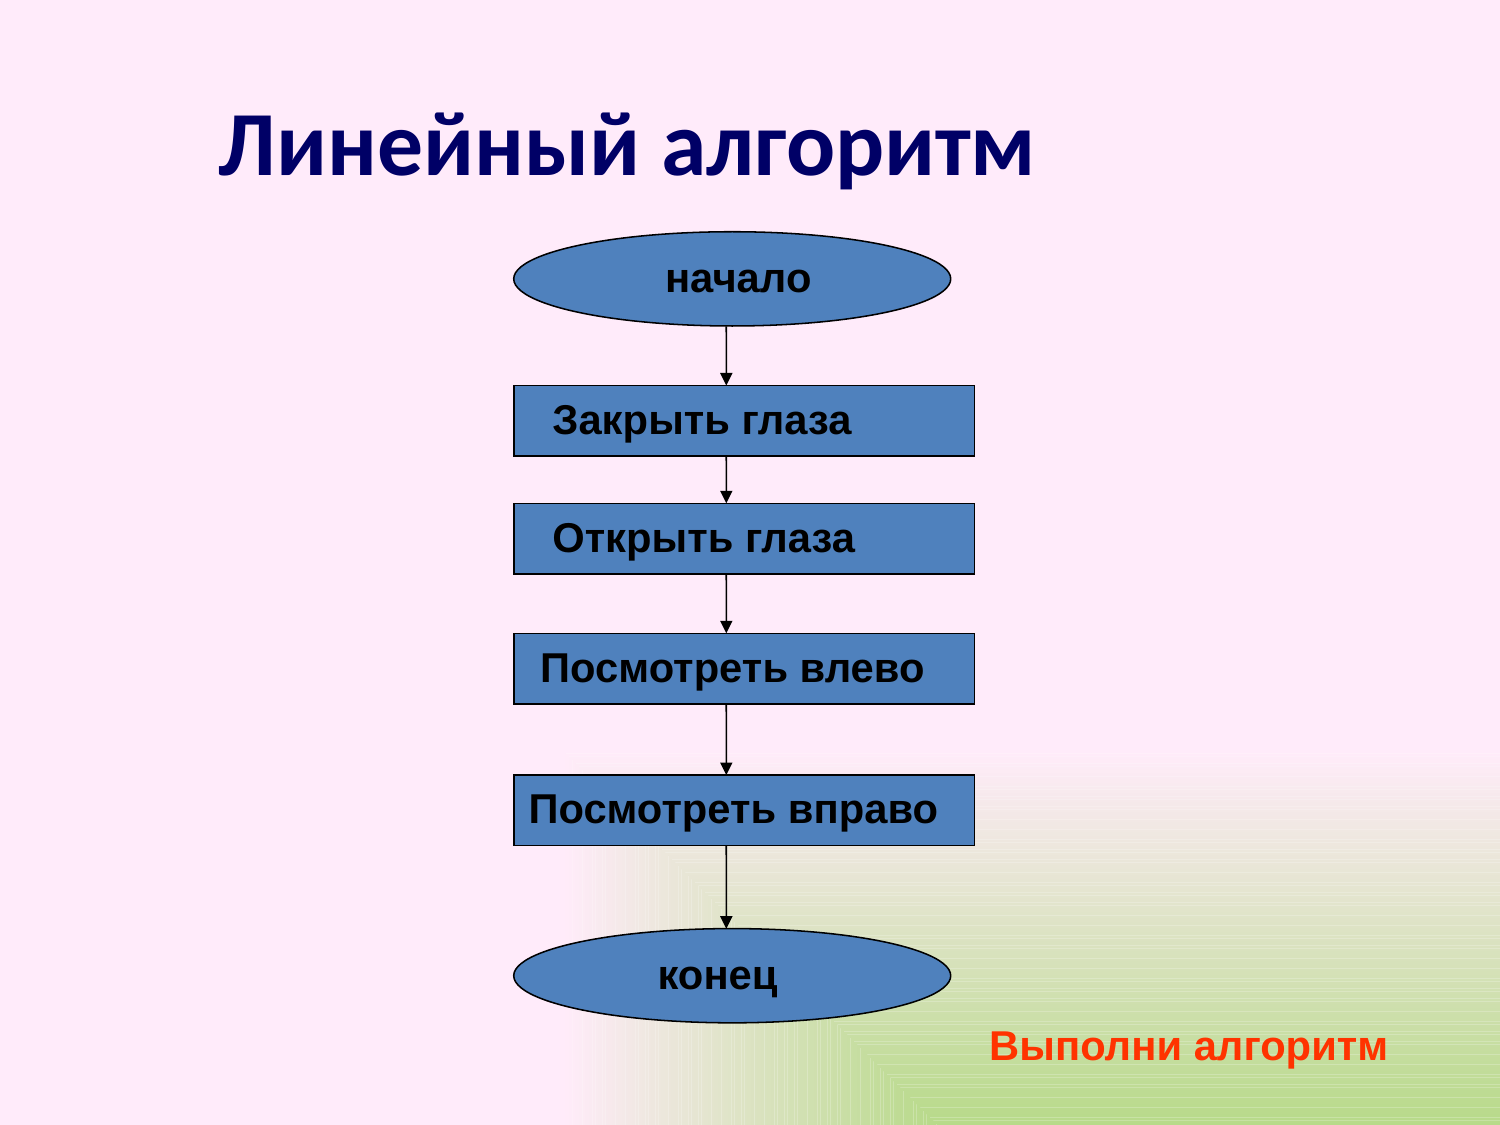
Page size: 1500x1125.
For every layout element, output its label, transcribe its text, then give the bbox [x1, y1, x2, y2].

text_box начало [608, 243, 869, 309]
text_box [720, 456, 733, 504]
text_box Посмотреть влево [525, 633, 975, 699]
text_box конец [620, 940, 869, 1006]
text_box Закрыть глаза [537, 385, 951, 451]
text_box [720, 326, 733, 386]
text_box [513, 840, 975, 846]
text_box Открыть глаза [537, 503, 963, 569]
text_box [720, 846, 733, 929]
text_box [513, 503, 975, 575]
text_box [513, 385, 975, 457]
text_box [513, 633, 975, 705]
text_box [513, 928, 951, 1023]
text_box Выполни алгоритм [974, 1011, 1459, 1077]
text_box [720, 704, 733, 775]
text_box [513, 231, 951, 326]
text_box [720, 574, 733, 634]
title Линейный алгоритм [0, 45, 1257, 233]
text_box Посмотреть вправо [513, 774, 1010, 840]
